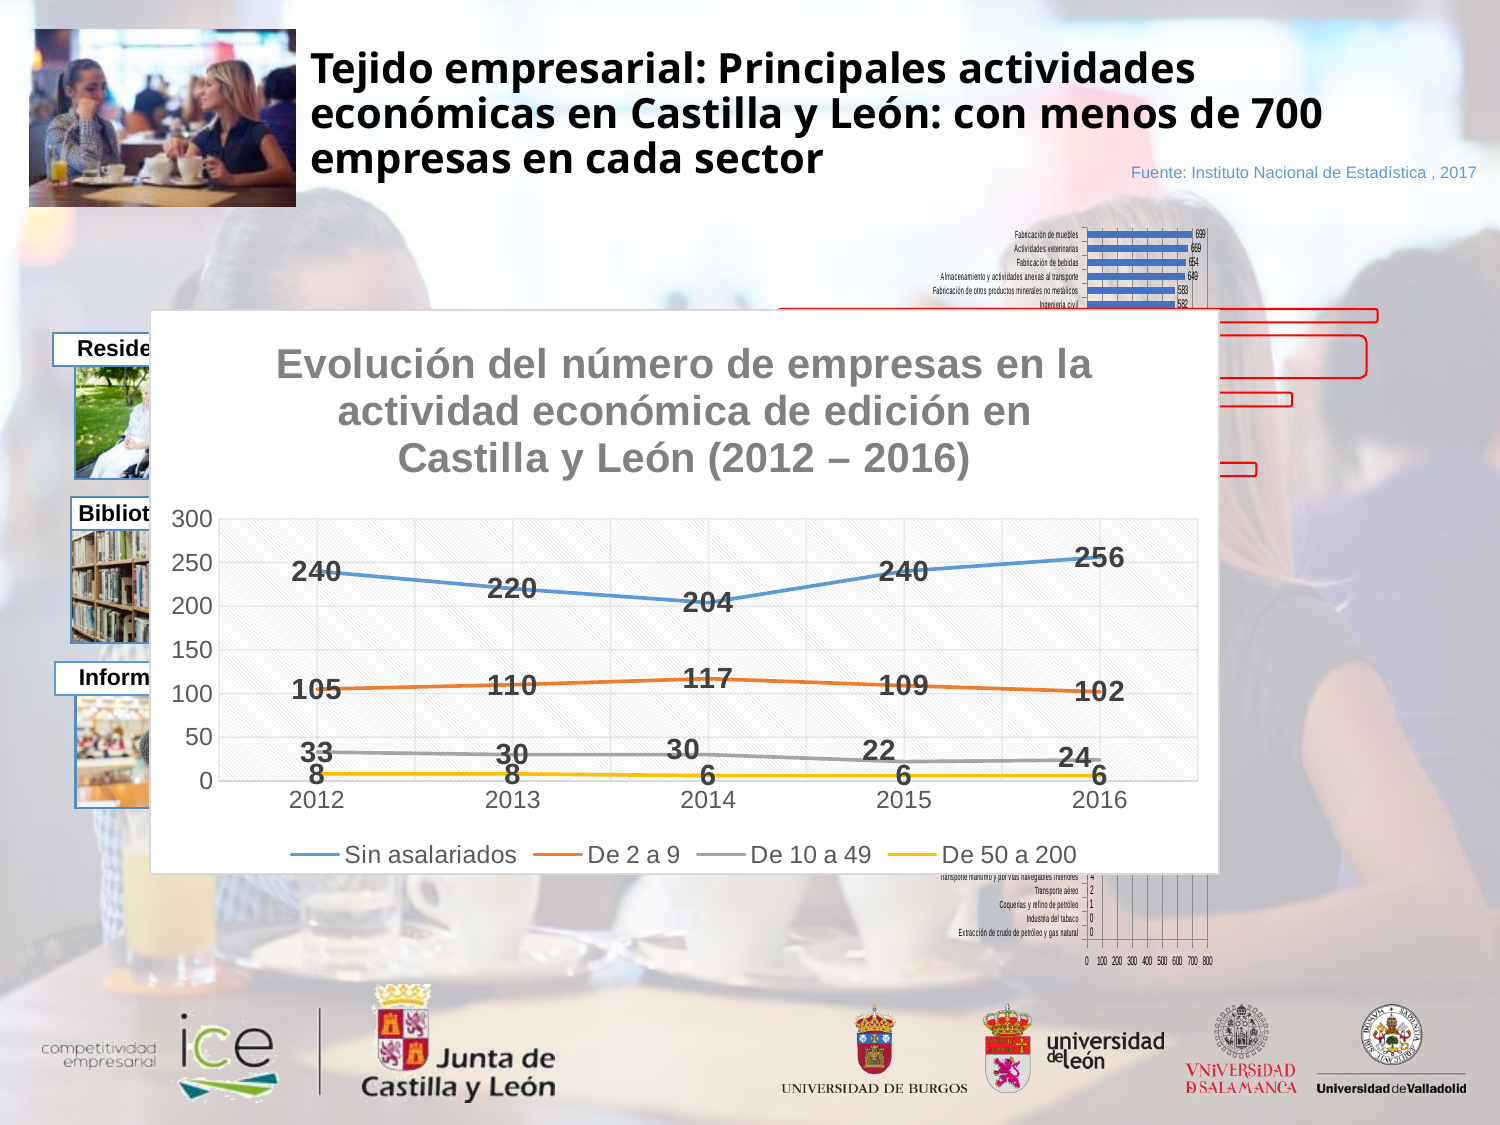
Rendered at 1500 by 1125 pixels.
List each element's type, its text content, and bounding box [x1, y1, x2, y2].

text_box Fuente: Instituto Nacional de Estadística , 2017 [1116, 154, 1493, 189]
picture [29, 29, 296, 207]
picture [781, 1004, 967, 1093]
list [52, 233, 701, 908]
picture [1317, 1004, 1466, 1093]
picture [42, 984, 555, 1103]
chart [148, 206, 1458, 969]
picture [1185, 1004, 1297, 1093]
title Tejido empresarial: Principales actividades económicas en Castilla y León: con menos de 700 empresas en cada sector [296, 33, 1458, 197]
picture [983, 1004, 1164, 1093]
